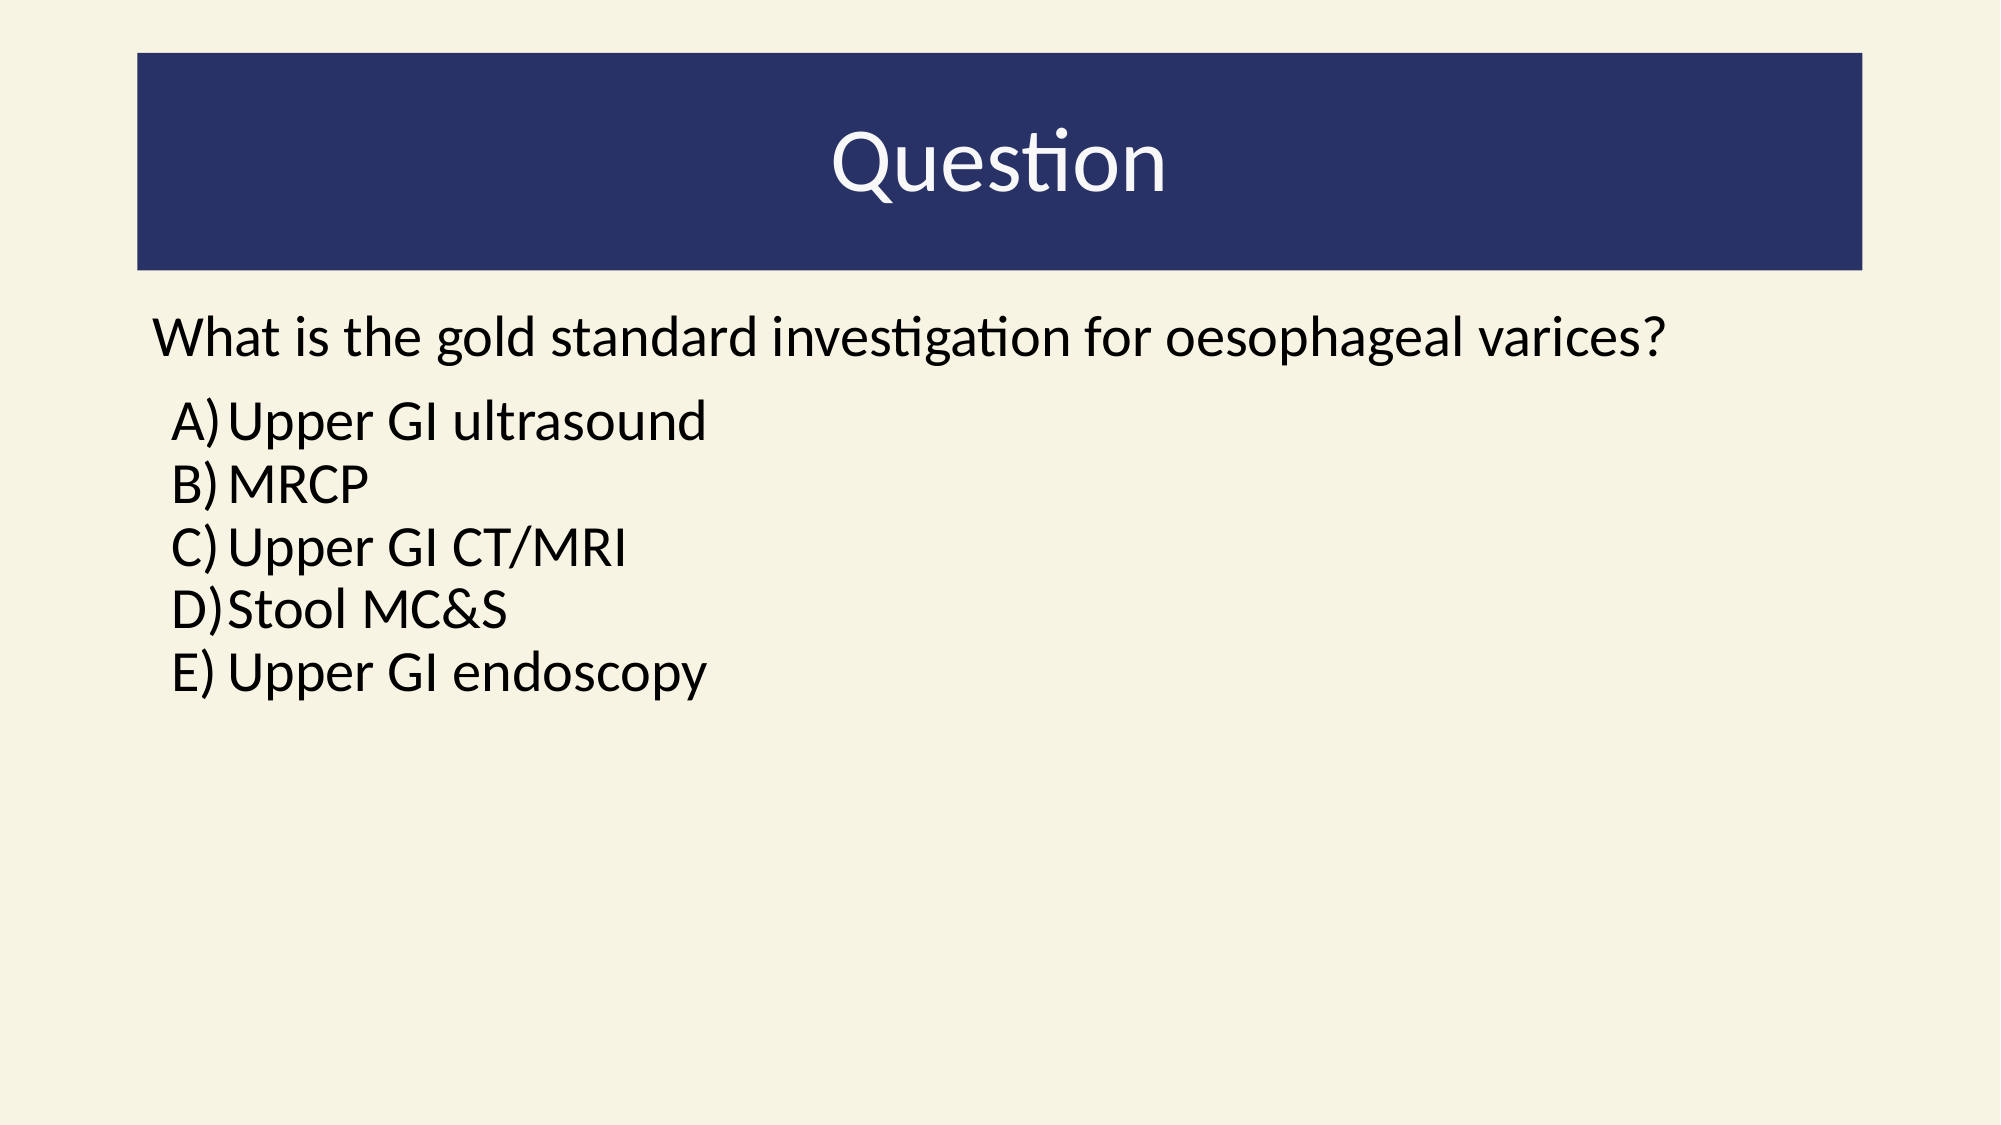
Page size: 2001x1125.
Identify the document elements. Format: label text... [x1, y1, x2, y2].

text_box Question [137, 52, 1863, 271]
list What is the gold standard investigation for oesophageal varices? Upper GI ultrasound MRCP Upper GI CT/MRI Stool MC&S Upper GI endoscopy [137, 298, 1863, 1014]
